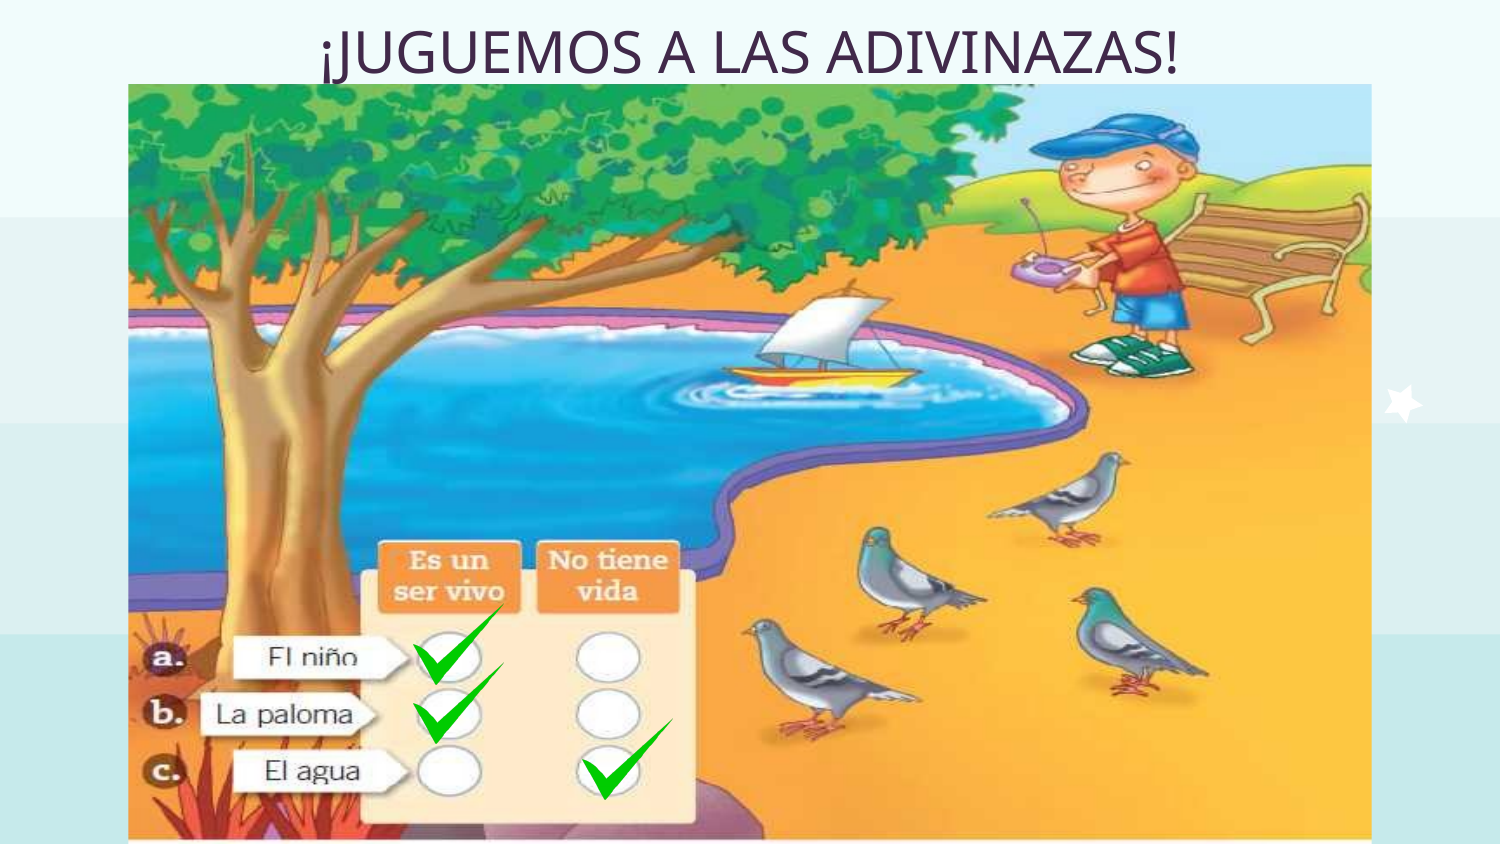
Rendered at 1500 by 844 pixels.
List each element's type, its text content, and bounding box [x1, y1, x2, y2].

text_box [128, 84, 1372, 844]
picture [413, 603, 504, 744]
title ¡JUGUEMOS A LAS ADIVINAZAS! [119, 0, 1381, 67]
picture [582, 718, 673, 800]
